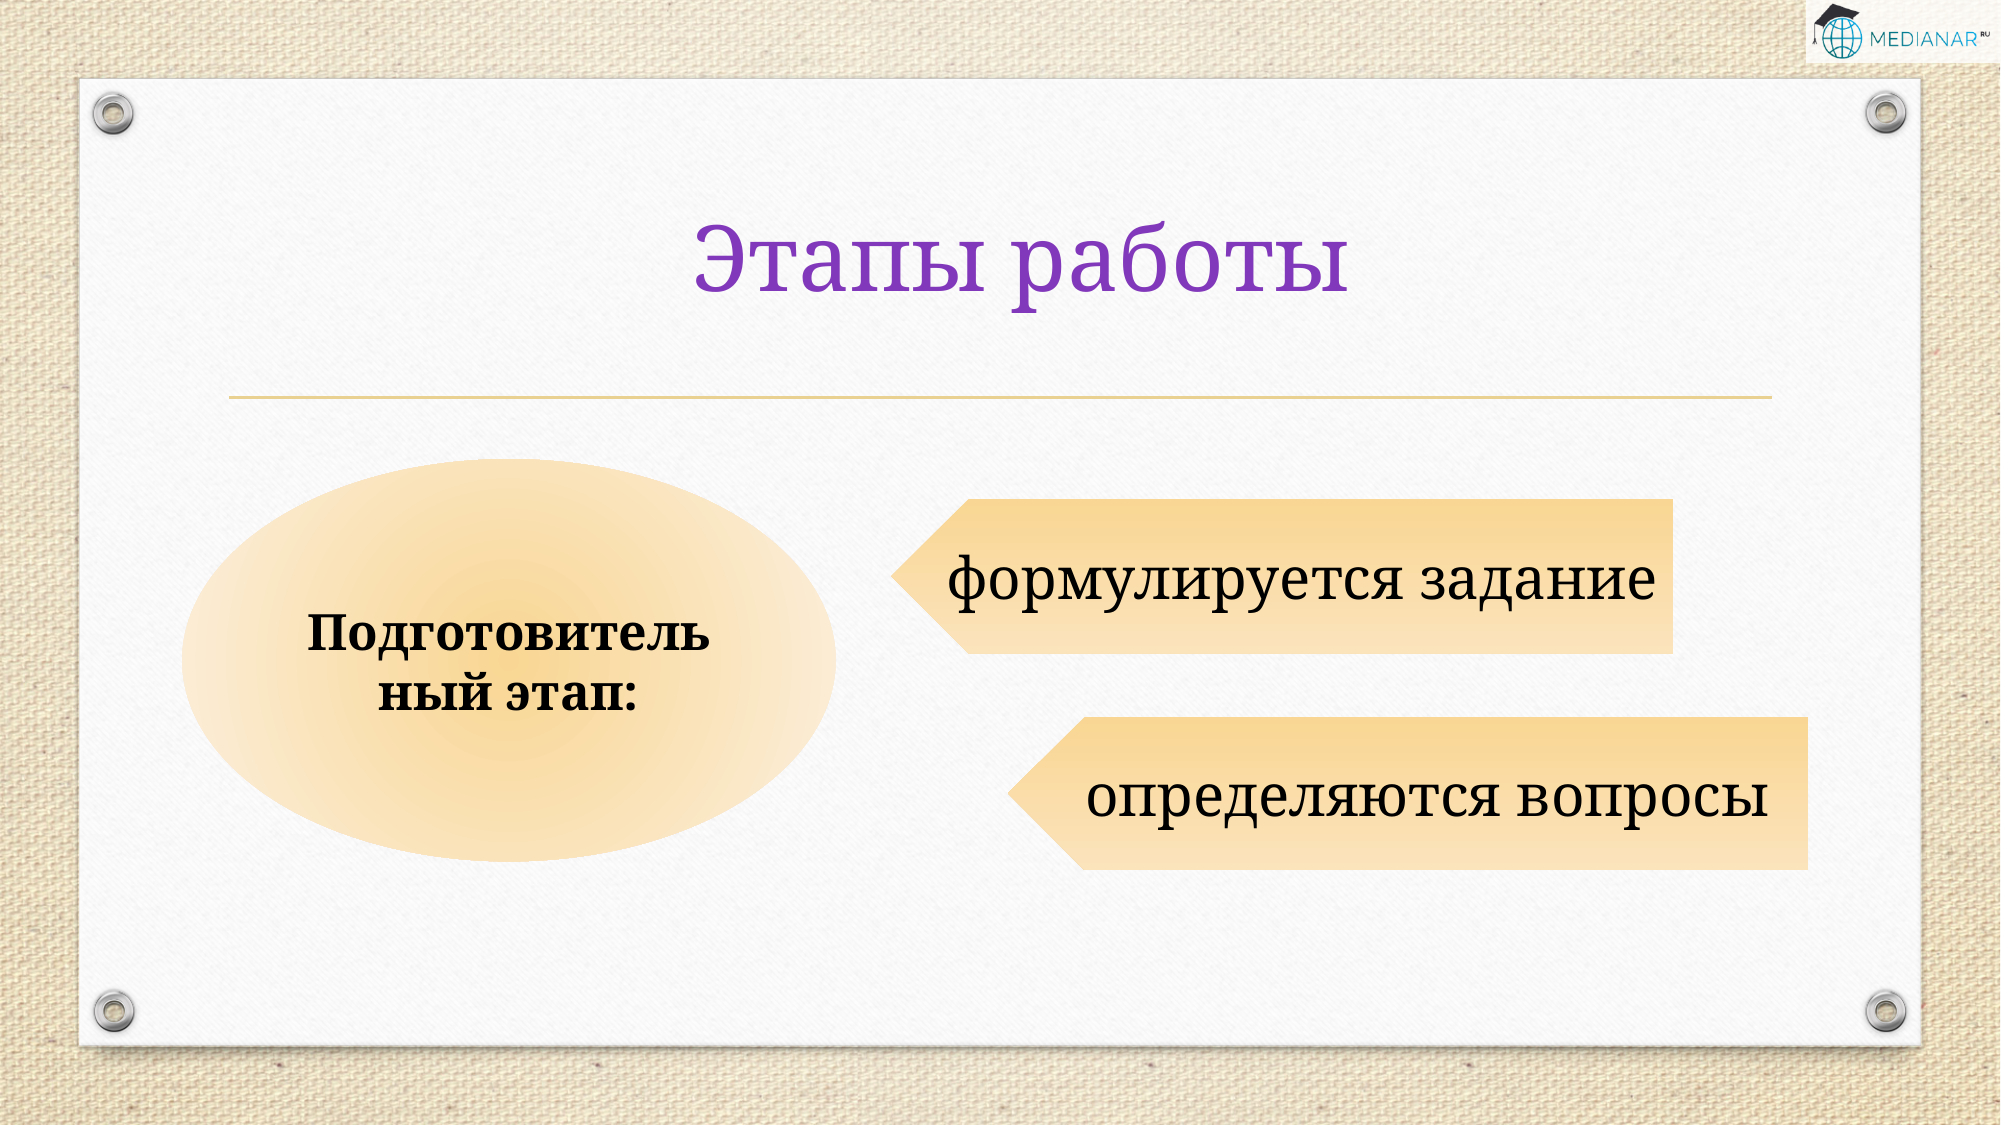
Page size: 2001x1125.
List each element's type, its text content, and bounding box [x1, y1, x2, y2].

text_box формулируется задание [890, 497, 1675, 655]
text_box определяются вопросы [1007, 715, 1810, 872]
title Этапы работы [234, 147, 1810, 362]
picture [0, 0, 2001, 1125]
text_box Подготовительный этап: [180, 457, 837, 863]
